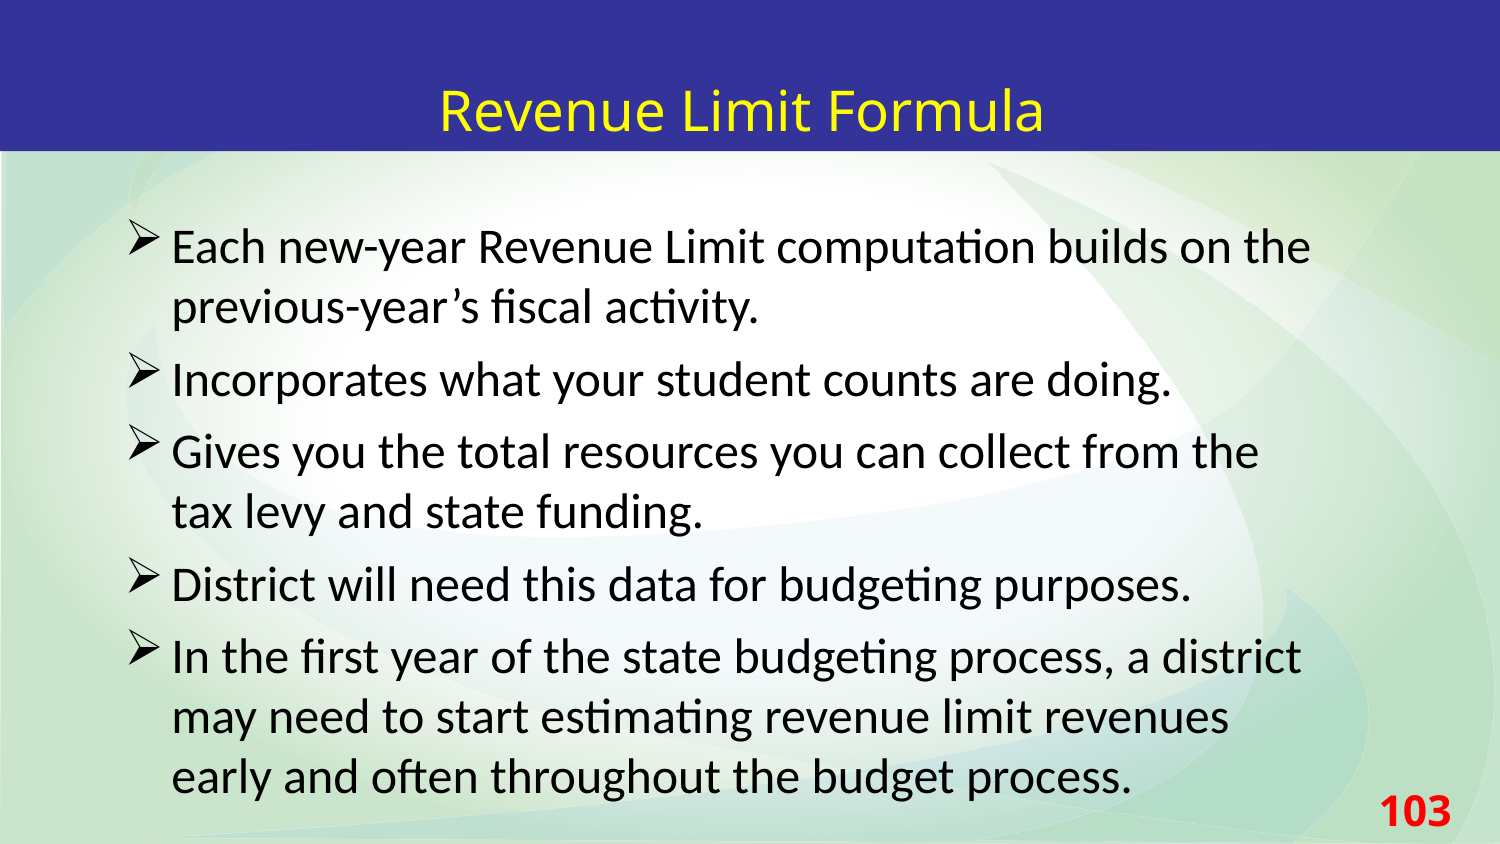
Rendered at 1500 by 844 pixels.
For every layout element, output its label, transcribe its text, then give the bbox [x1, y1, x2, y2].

list Revenue Limit Formula [0, 0, 1500, 152]
text_box Each new-year Revenue Limit computation builds on the previous-year’s fiscal activity. Incorporates what your student counts are doing. Gives you the total resources you can collect from the tax levy and state funding. District will need this data for budgeting purposes. In the first year of the state budgeting process, a district may need to start estimating revenue limit revenues early and often throughout the budget process. [93, 206, 1334, 812]
